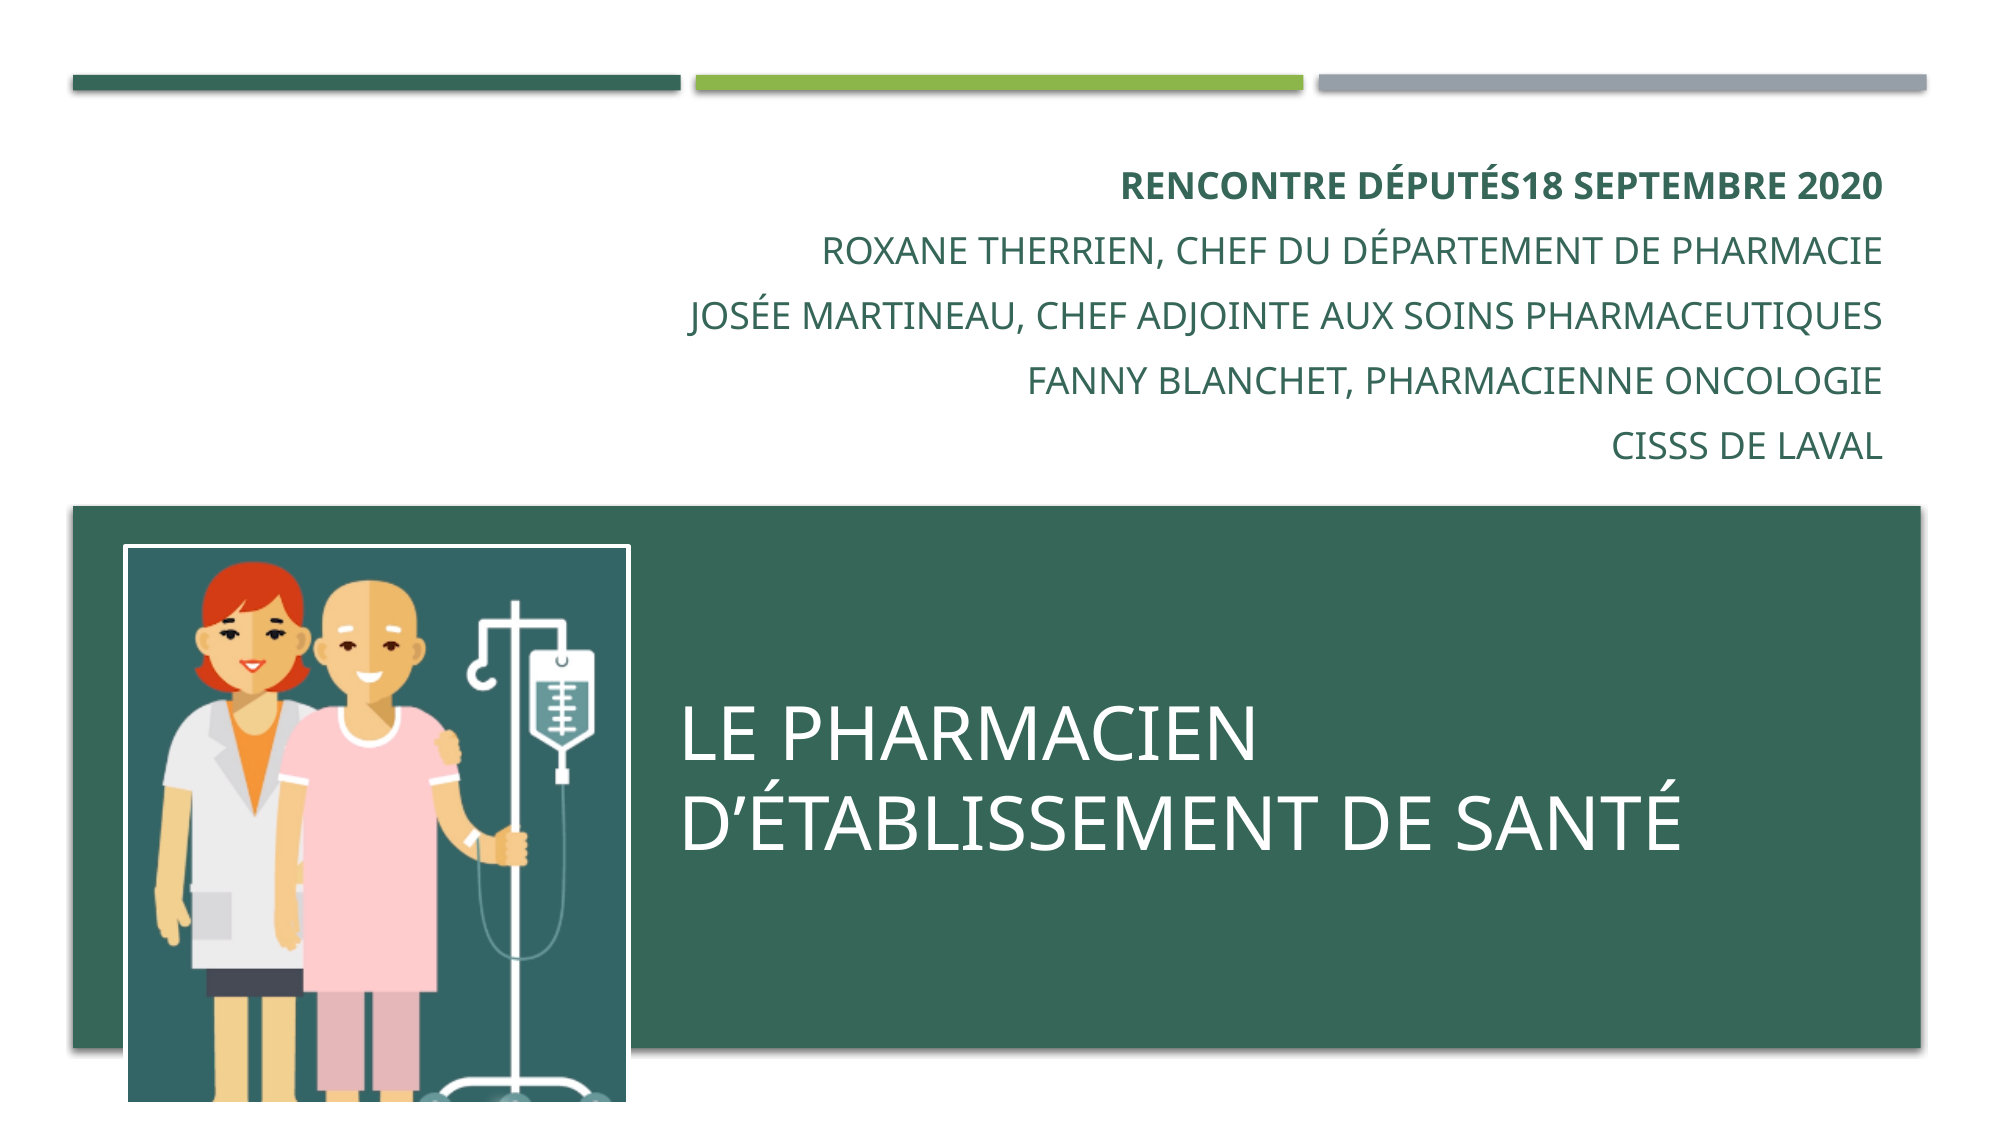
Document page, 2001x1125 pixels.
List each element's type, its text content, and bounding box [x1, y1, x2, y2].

picture [126, 547, 627, 1102]
subtitle Rencontre députés18 septembre 2020 Roxane therrien, chef du département de pharmacie Josée martineau, chef adjointe aux soins pharmaceutiques Fanny blanchet, pharmacienne oncologie Cisss de laval [95, 154, 1899, 492]
title Le pharmacien d’établissement de santé [663, 630, 2000, 873]
